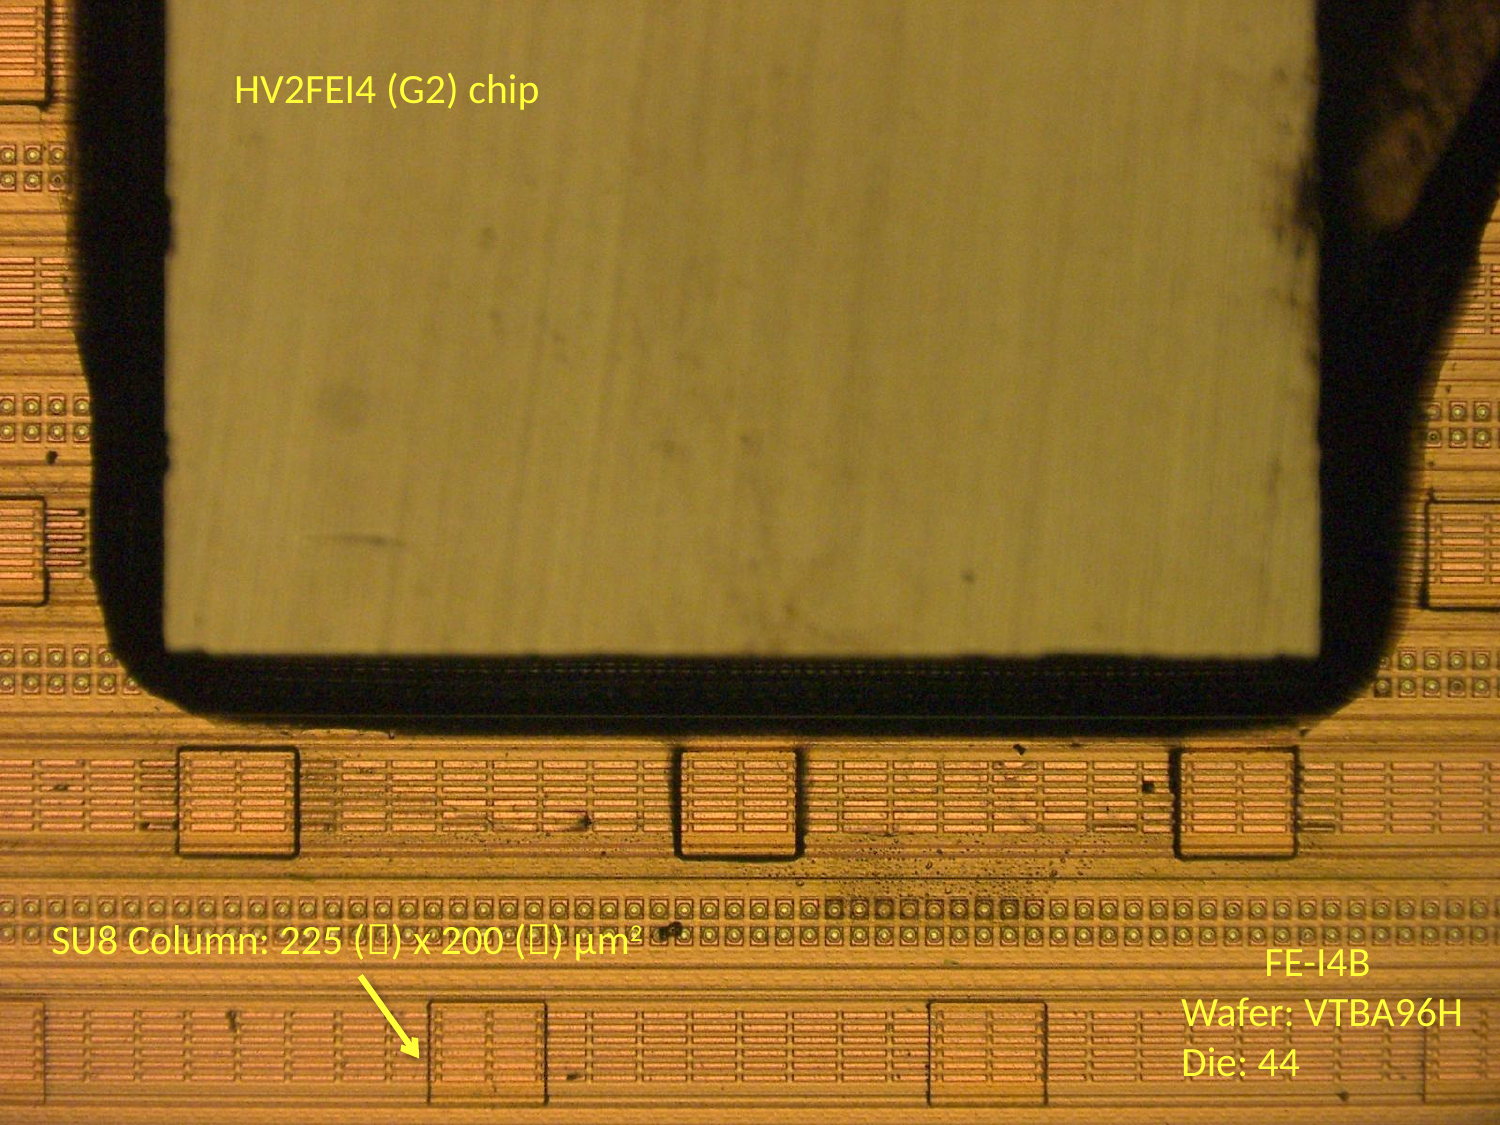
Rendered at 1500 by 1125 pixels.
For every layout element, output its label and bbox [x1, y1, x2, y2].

text_box [359, 975, 420, 1059]
picture [0, 0, 1500, 1125]
